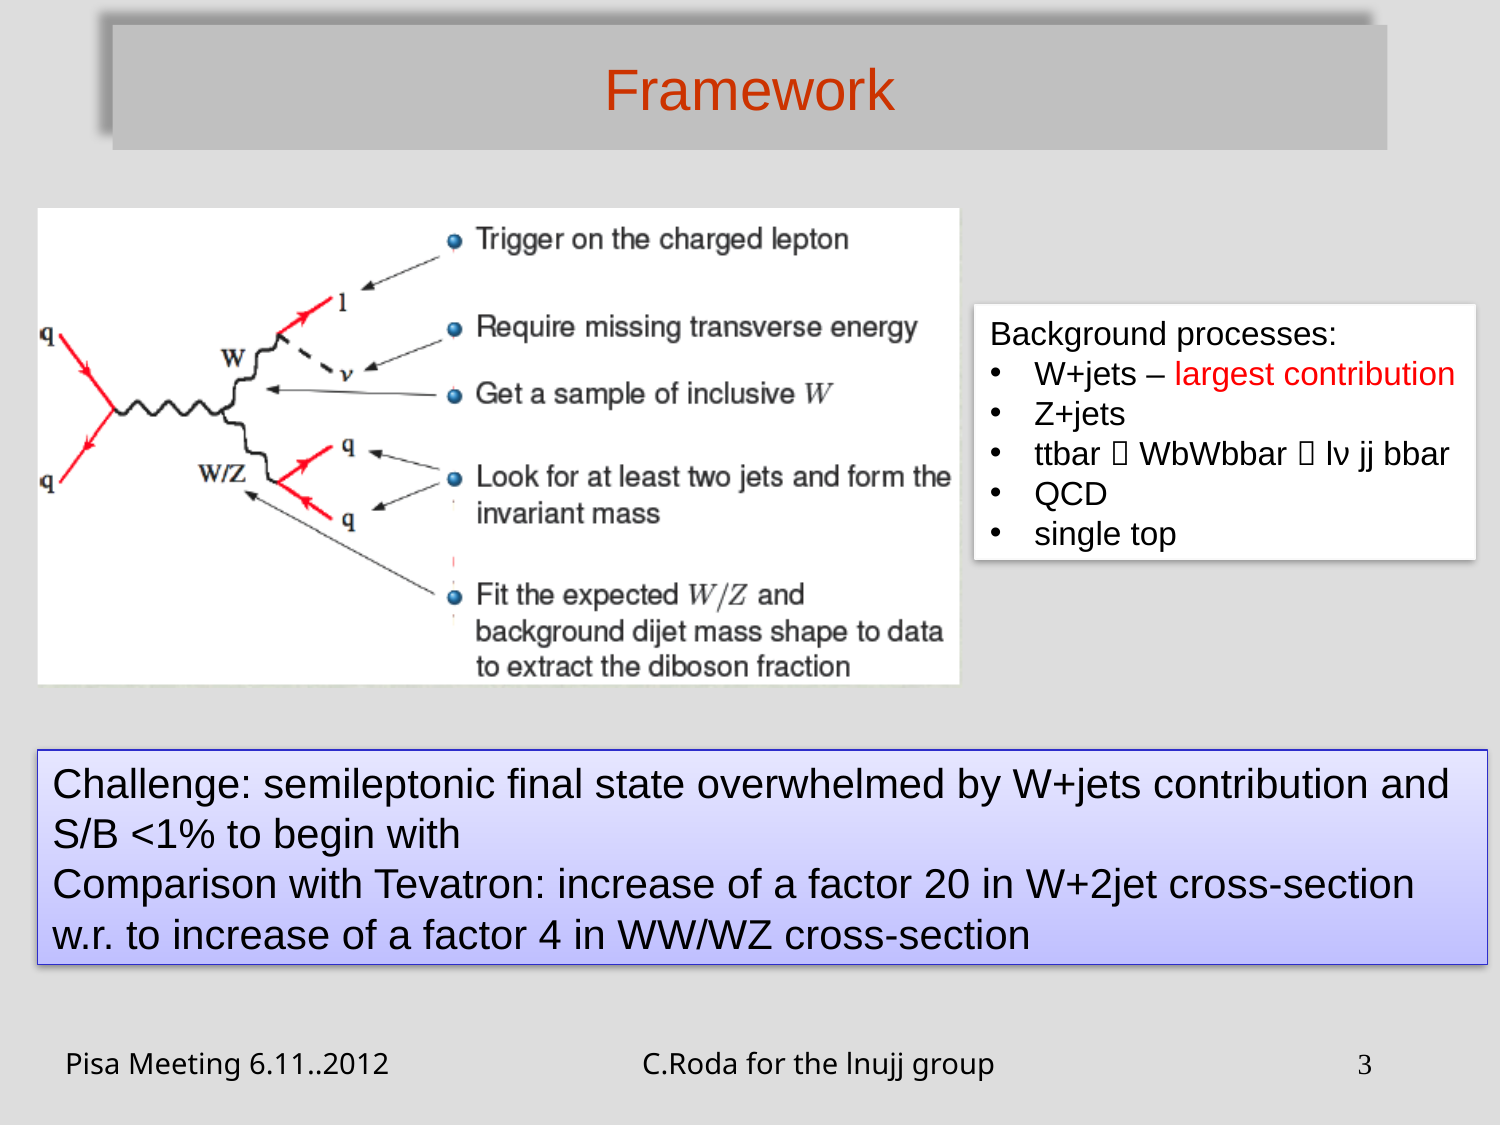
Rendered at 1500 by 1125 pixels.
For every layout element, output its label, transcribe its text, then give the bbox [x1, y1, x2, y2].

picture [37, 208, 963, 688]
title Framework [111, 24, 1388, 151]
slide_number Pisa Meeting 6.11..2012 [49, 1037, 562, 1088]
slide_number 3 [1074, 1037, 1388, 1113]
footer C.Roda for the lnujj group [562, 1037, 1074, 1113]
text_box Challenge: semileptonic final state overwhelmed by W+jets contribution and S/B <1% to begin with Comparison with Tevatron: increase of a factor 20 in W+2jet cross-section w.r. to increase of a factor 4 in WW/WZ cross-section [37, 749, 1488, 965]
text_box Background processes: W+jets – largest contribution Z+jets ttbar  WbWbbar  lν jj bbar QCD single top [974, 304, 1476, 560]
